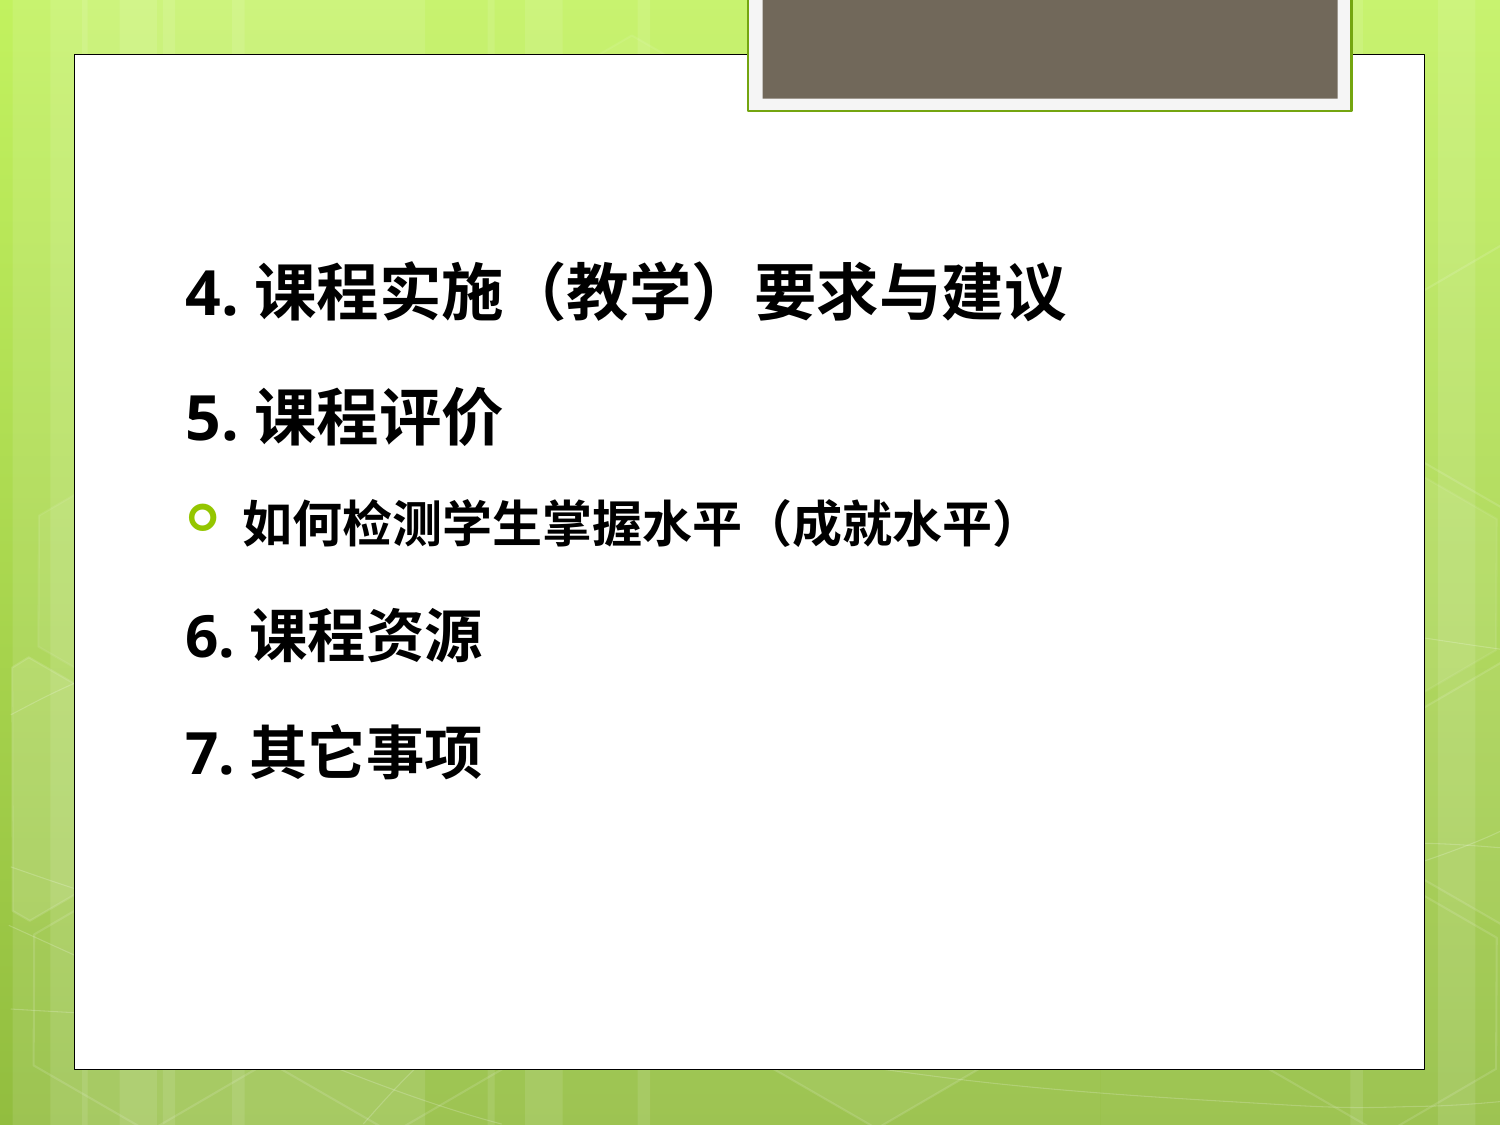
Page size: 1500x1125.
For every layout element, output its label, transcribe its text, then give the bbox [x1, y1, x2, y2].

list 4.课程实施（教学）要求与建议 5.课程评价 如何检测学生掌握水平（成就水平） 6.课程资源 7.其它事项 [159, 208, 1272, 976]
